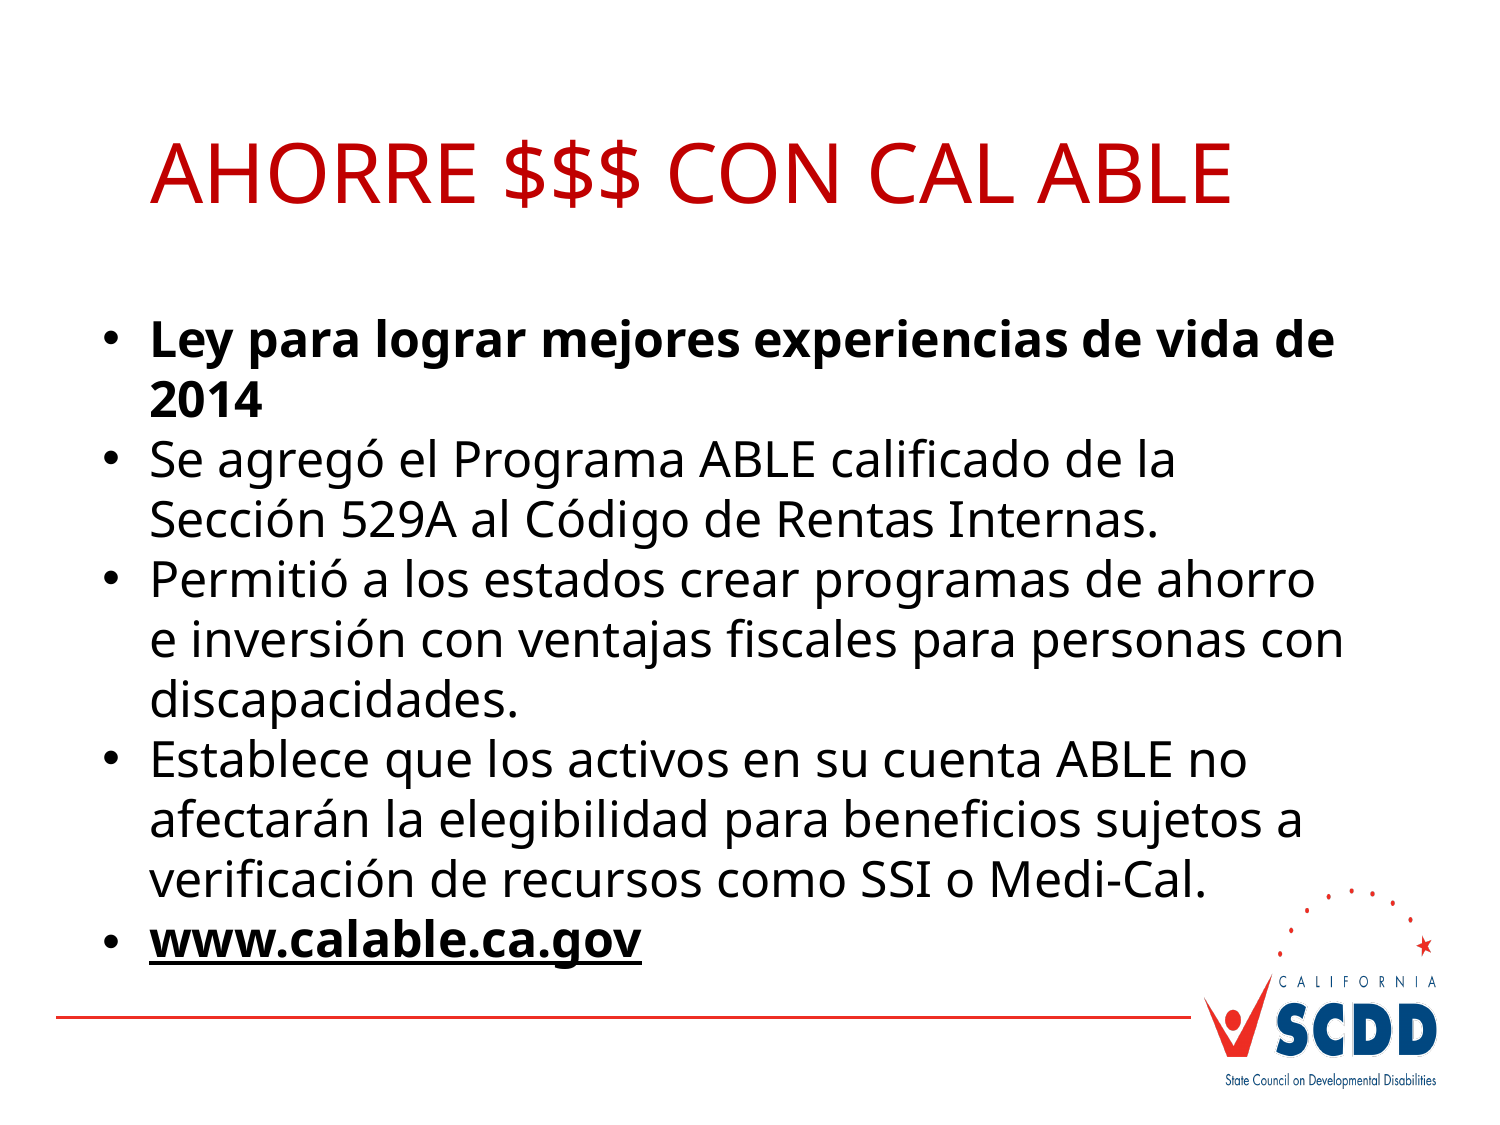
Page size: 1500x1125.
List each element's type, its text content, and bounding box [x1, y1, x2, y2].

text_box AHORRE $$$ CON CAL ABLE [135, 112, 1250, 228]
picture [1197, 879, 1444, 1098]
text_box Ley para lograr mejores experiencias de vida de 2014 Se agregó el Programa ABLE calificado de la Sección 529A al Código de Rentas Internas. Permitió a los estados crear programas de ahorro e inversión con ventajas fiscales para personas con discapacidades. Establece que los activos en su cuenta ABLE no afectarán la elegibilidad para beneficios sujetos a verificación de recursos como SSI o Medi-Cal. www.calable.ca.gov [87, 299, 1363, 983]
